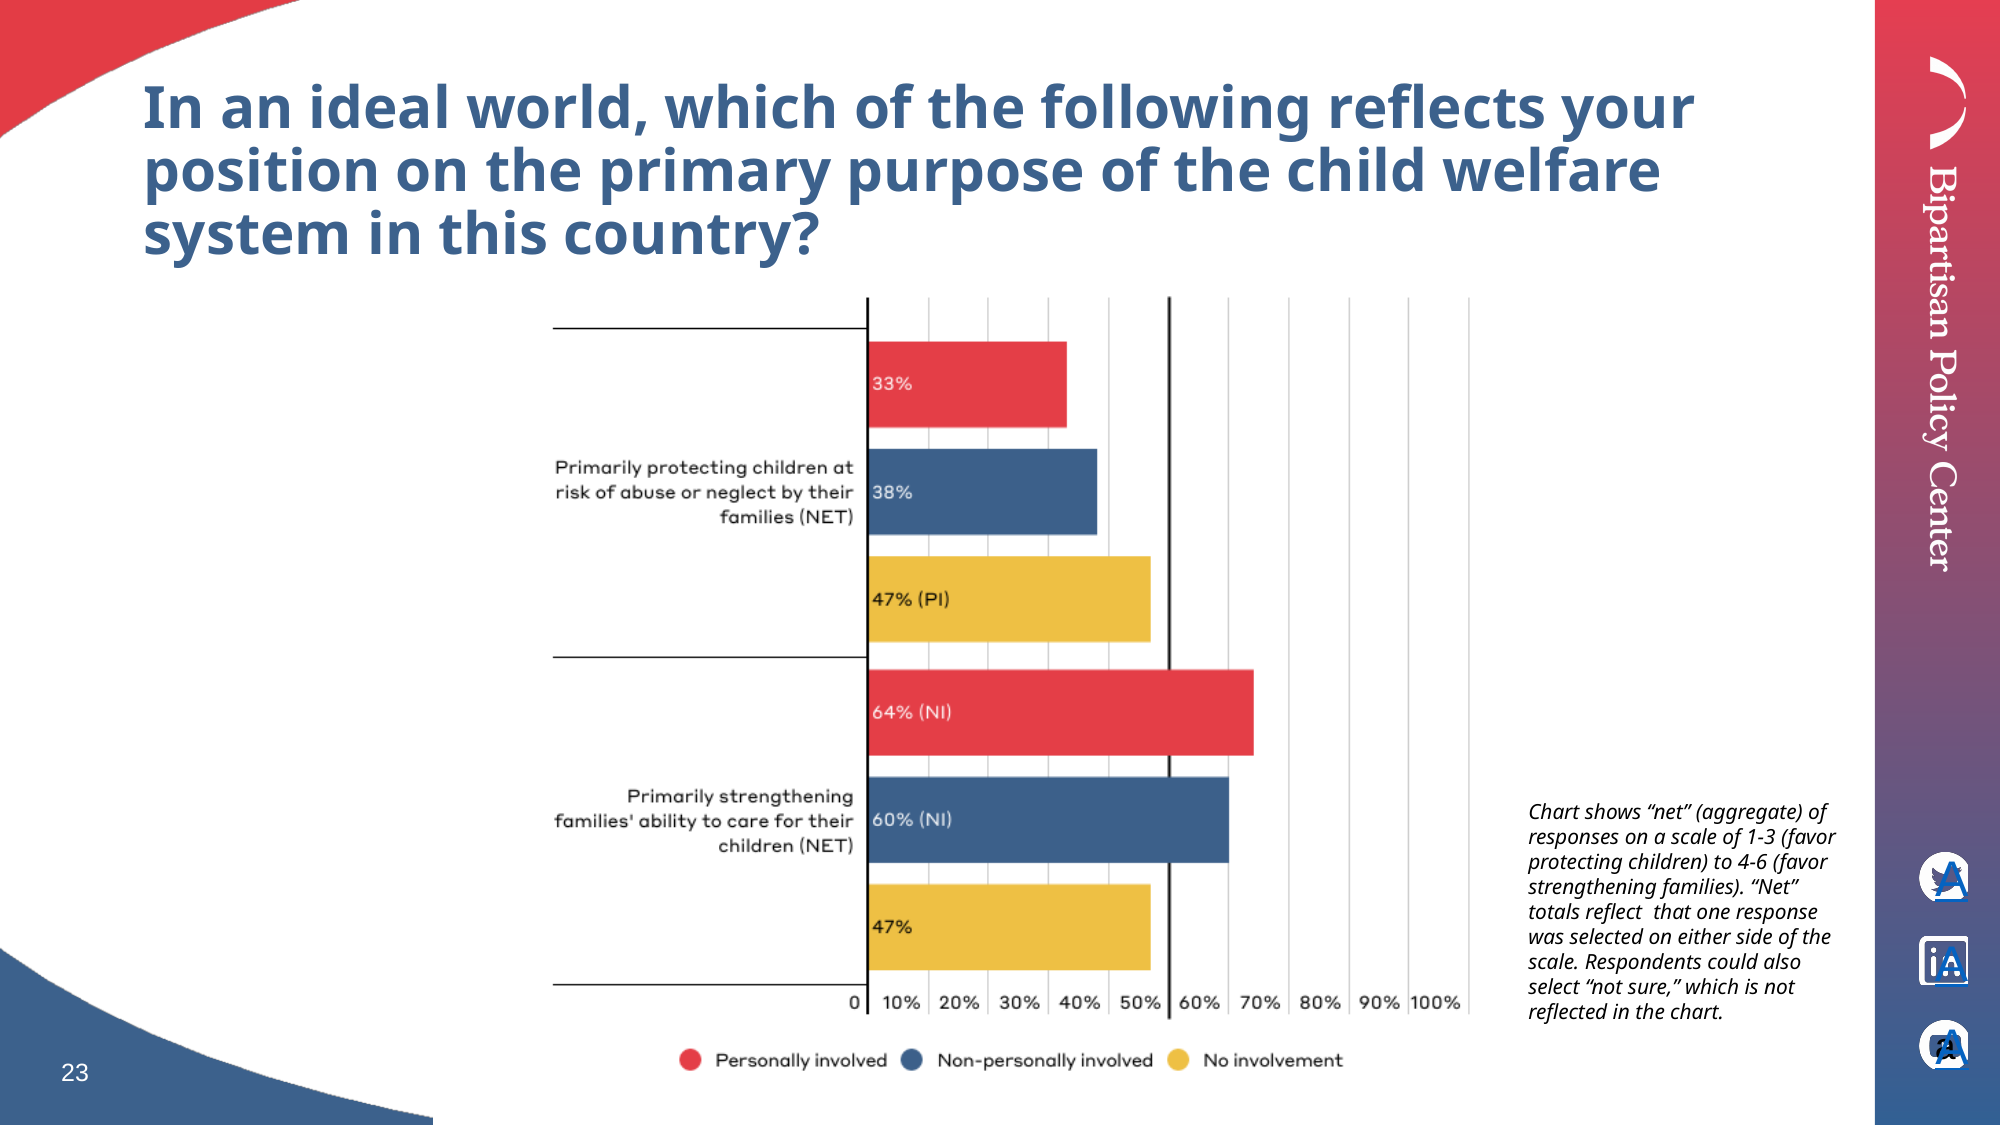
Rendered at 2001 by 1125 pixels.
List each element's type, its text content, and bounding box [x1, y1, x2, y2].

picture [1919, 936, 1968, 985]
picture [0, 0, 433, 1125]
picture [1950, 1034, 1958, 1050]
picture [1946, 866, 1958, 882]
text_box Chart shows “net” (aggregate) of responses on a scale of 1-3 (favor protecting children) to 4-6 (favor strengthening families). “Net” totals reflect that one response was selected on either side of the scale. Respondents could also select “not sure,” which is not reflected in the chart. [1513, 791, 1855, 1032]
picture [538, 284, 1501, 1119]
picture [1919, 1020, 1968, 1069]
picture [1919, 852, 1968, 901]
text_box In an ideal world, which of the following reflects your position on the primary purpose of the child welfare system in this country? [128, 70, 1879, 275]
picture [1923, 57, 1966, 571]
